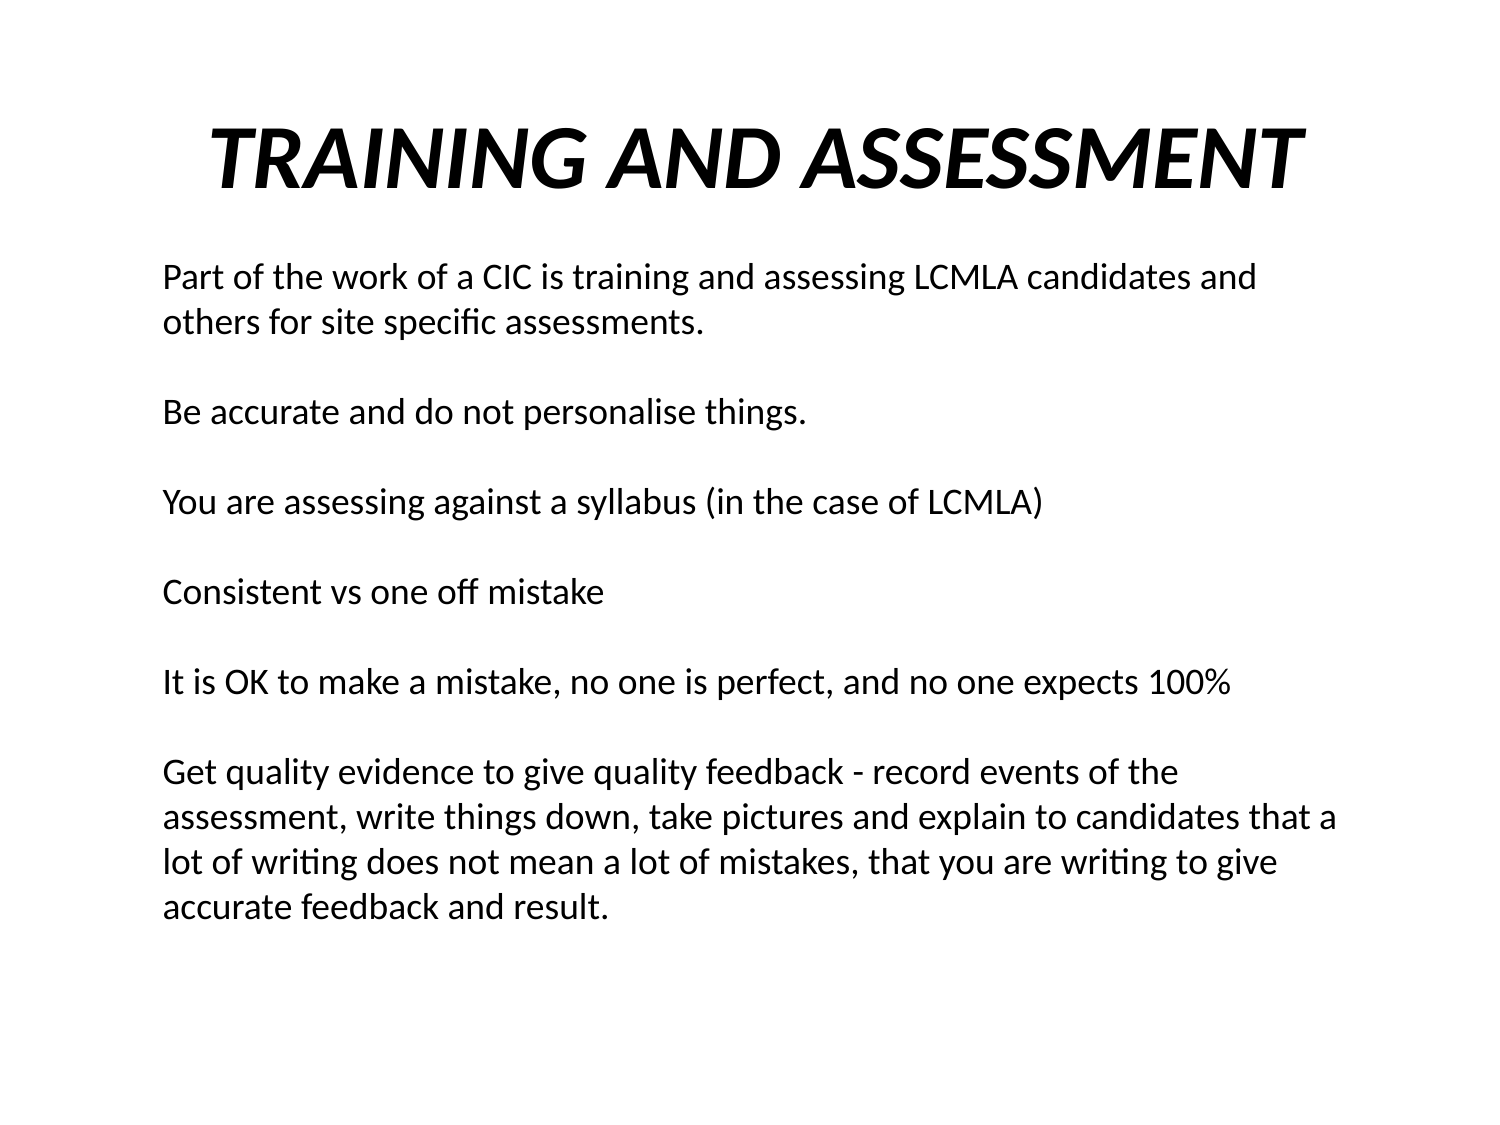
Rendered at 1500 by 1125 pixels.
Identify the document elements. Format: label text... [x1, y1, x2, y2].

text_box TRAINING AND ASSESSMENT Part of the work of a CIC is training and assessing LCMLA candidates and others for site specific assessments. Be accurate and do not personalise things. You are assessing against a syllabus (in the case of LCMLA) Consistent vs one off mistake It is OK to make a mistake, no one is perfect, and no one expects 100% Get quality evidence to give quality feedback - record events of the assessment, write things down, take pictures and explain to candidates that a lot of writing does not mean a lot of mistakes, that you are writing to give accurate feedback and result. [155, 89, 1357, 935]
